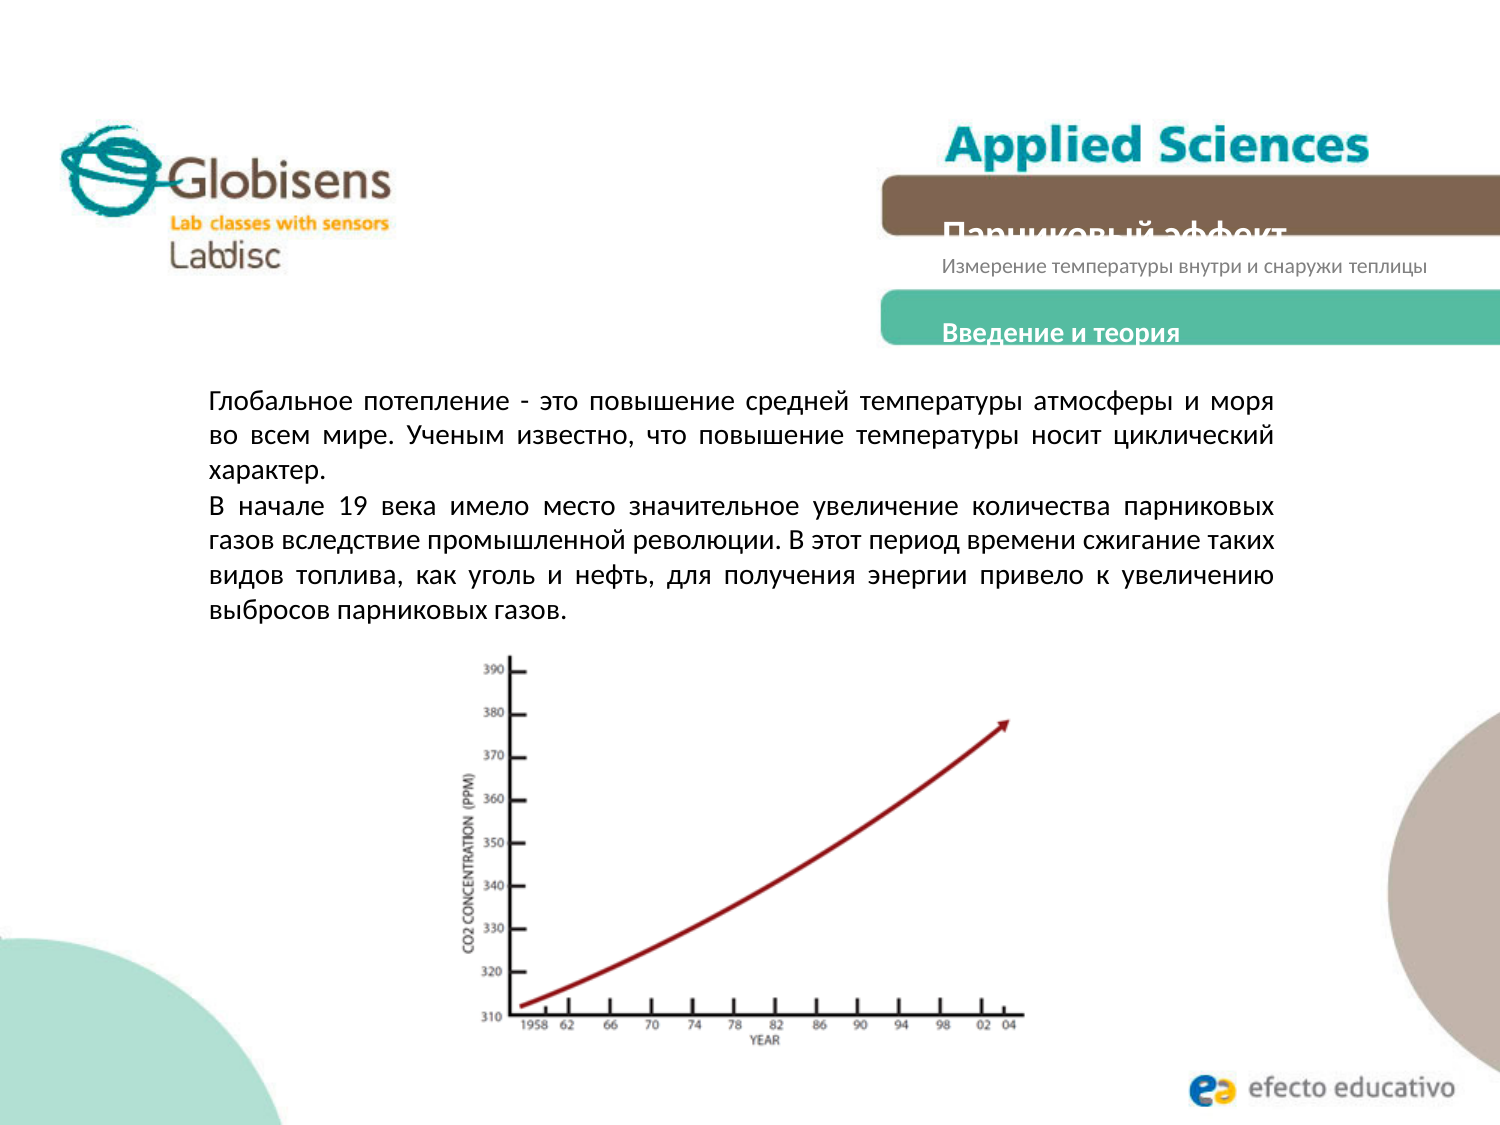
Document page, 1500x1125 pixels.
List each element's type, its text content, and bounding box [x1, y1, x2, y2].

picture [0, 0, 1500, 1125]
text_box Измерение температуры внутри и снаружи теплицы [927, 244, 1483, 286]
text_box Глобальное потепление - это повышение средней температуры атмосферы и моря во всем мире. Ученым известно, что повышение температуры носит циклический характер. В начале 19 века имело место значительное увеличение количества парниковых газов вследствие промышленной революции. В этот период времени сжигание таких видов топлива, как уголь и нефть, для получения энергии привело к увеличению выбросов парниковых газов. [194, 373, 1291, 633]
text_box Парниковый эффект [927, 192, 1500, 261]
text_box Введение и теория [927, 305, 1500, 374]
